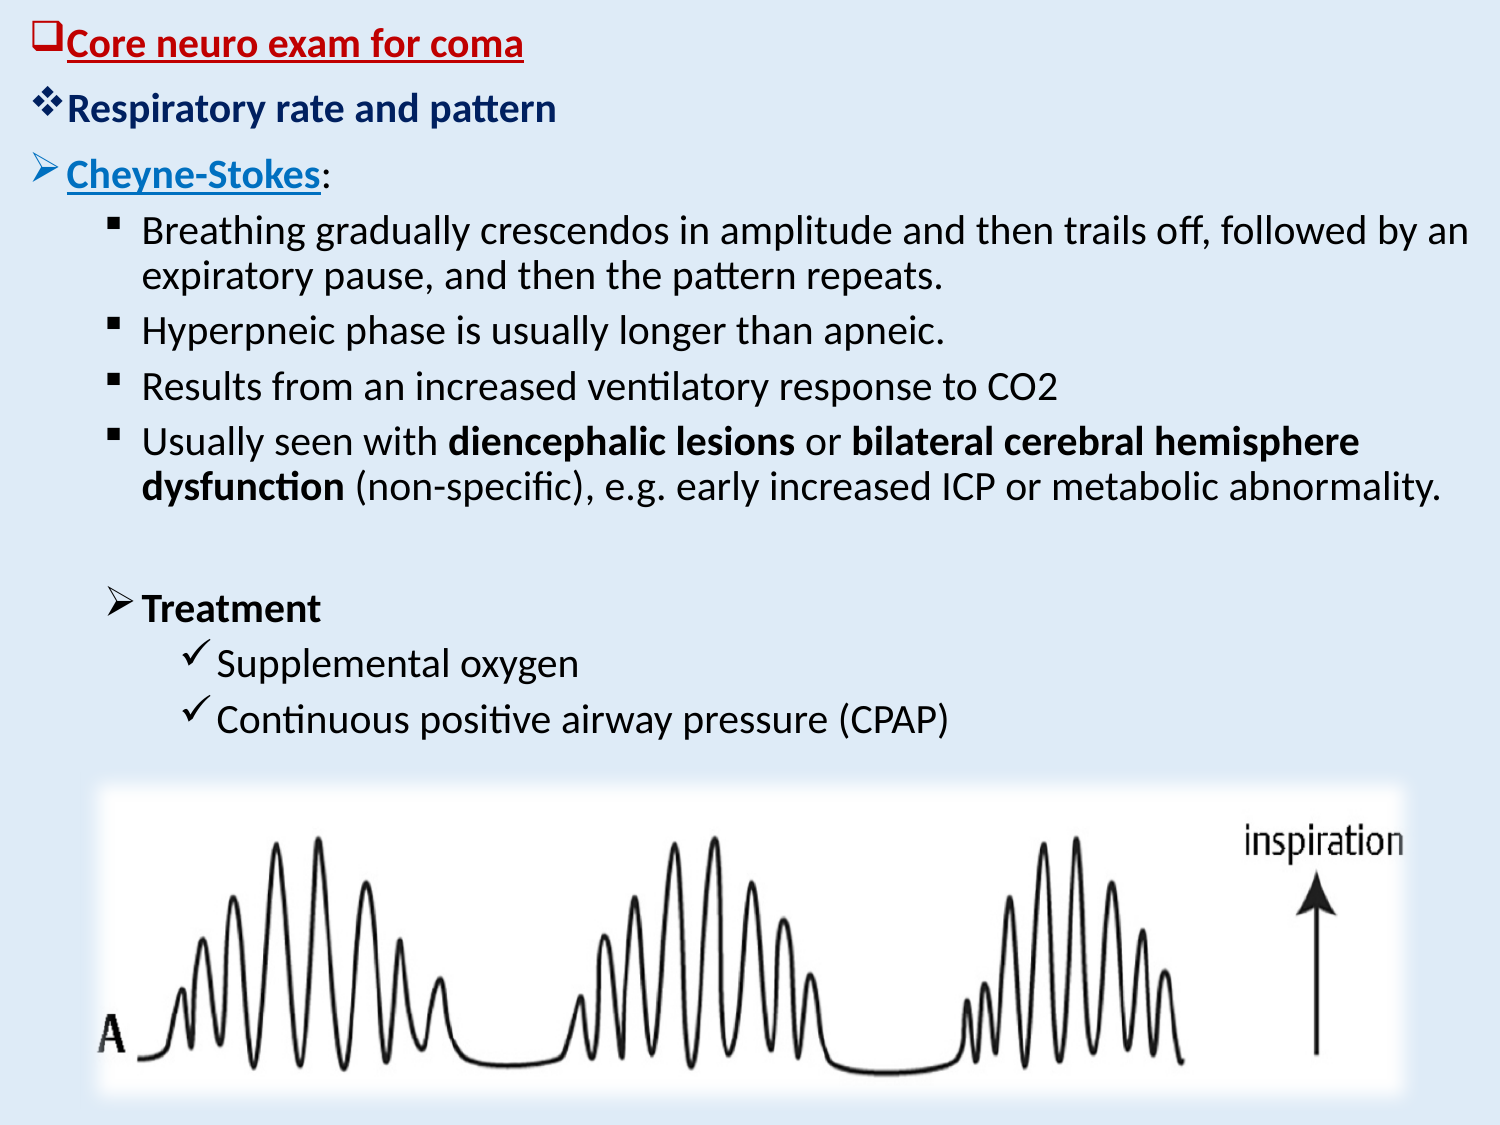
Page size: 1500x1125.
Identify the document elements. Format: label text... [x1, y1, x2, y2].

list Core neuro exam for coma Respiratory rate and pattern Cheyne-Stokes: Breathing gradually crescendos in amplitude and then trails oﬀ, followed by an expiratory pause, and then the pattern repeats. Hyperpneic phase is usually longer than apneic. Results from an increased ventilatory response to CO2 Usually seen with diencephalic lesions or bilateral cerebral hemisphere dysfunction (non-specific), e.g. early increased ICP or metabolic abnormality. Treatment Supplemental oxygen Continuous positive airway pressure (CPAP) [14, 13, 1487, 1112]
picture [80, 767, 1420, 1112]
